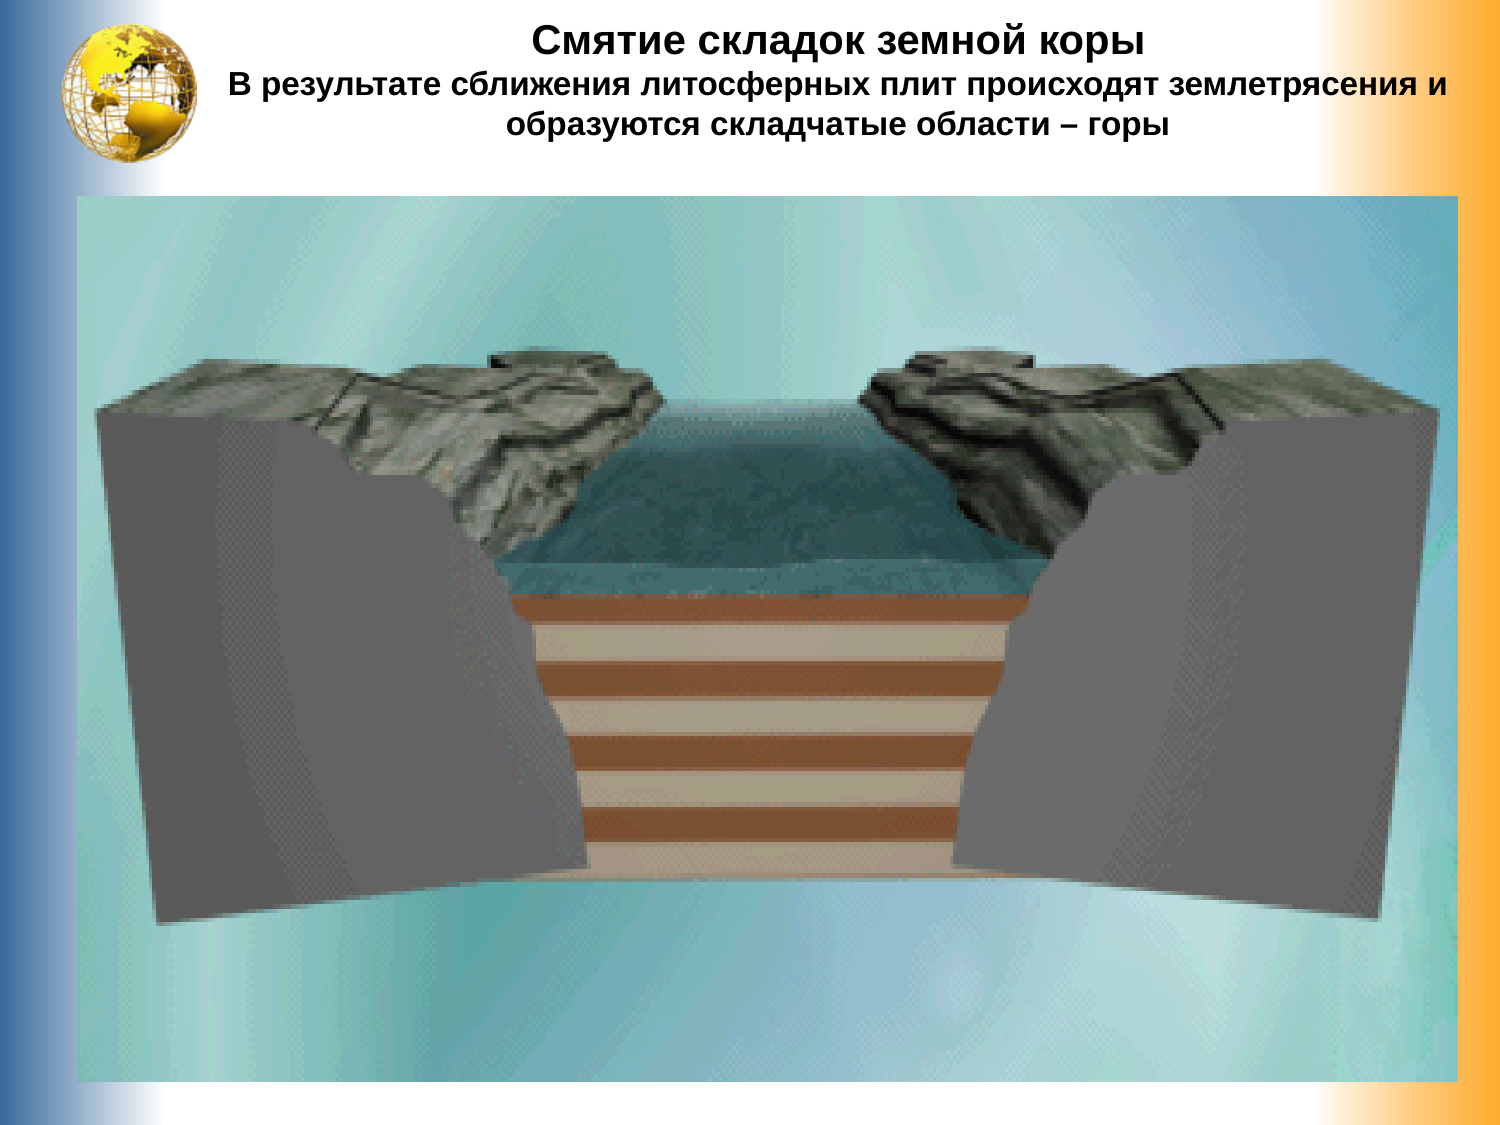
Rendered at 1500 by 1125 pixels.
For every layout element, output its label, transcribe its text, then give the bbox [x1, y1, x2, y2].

picture [62, 24, 197, 163]
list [76, 195, 1459, 1083]
title Смятие складок земной коры В результате сближения литосферных плит происходят землетрясения и образуются складчатые области – горы [206, 0, 1471, 185]
